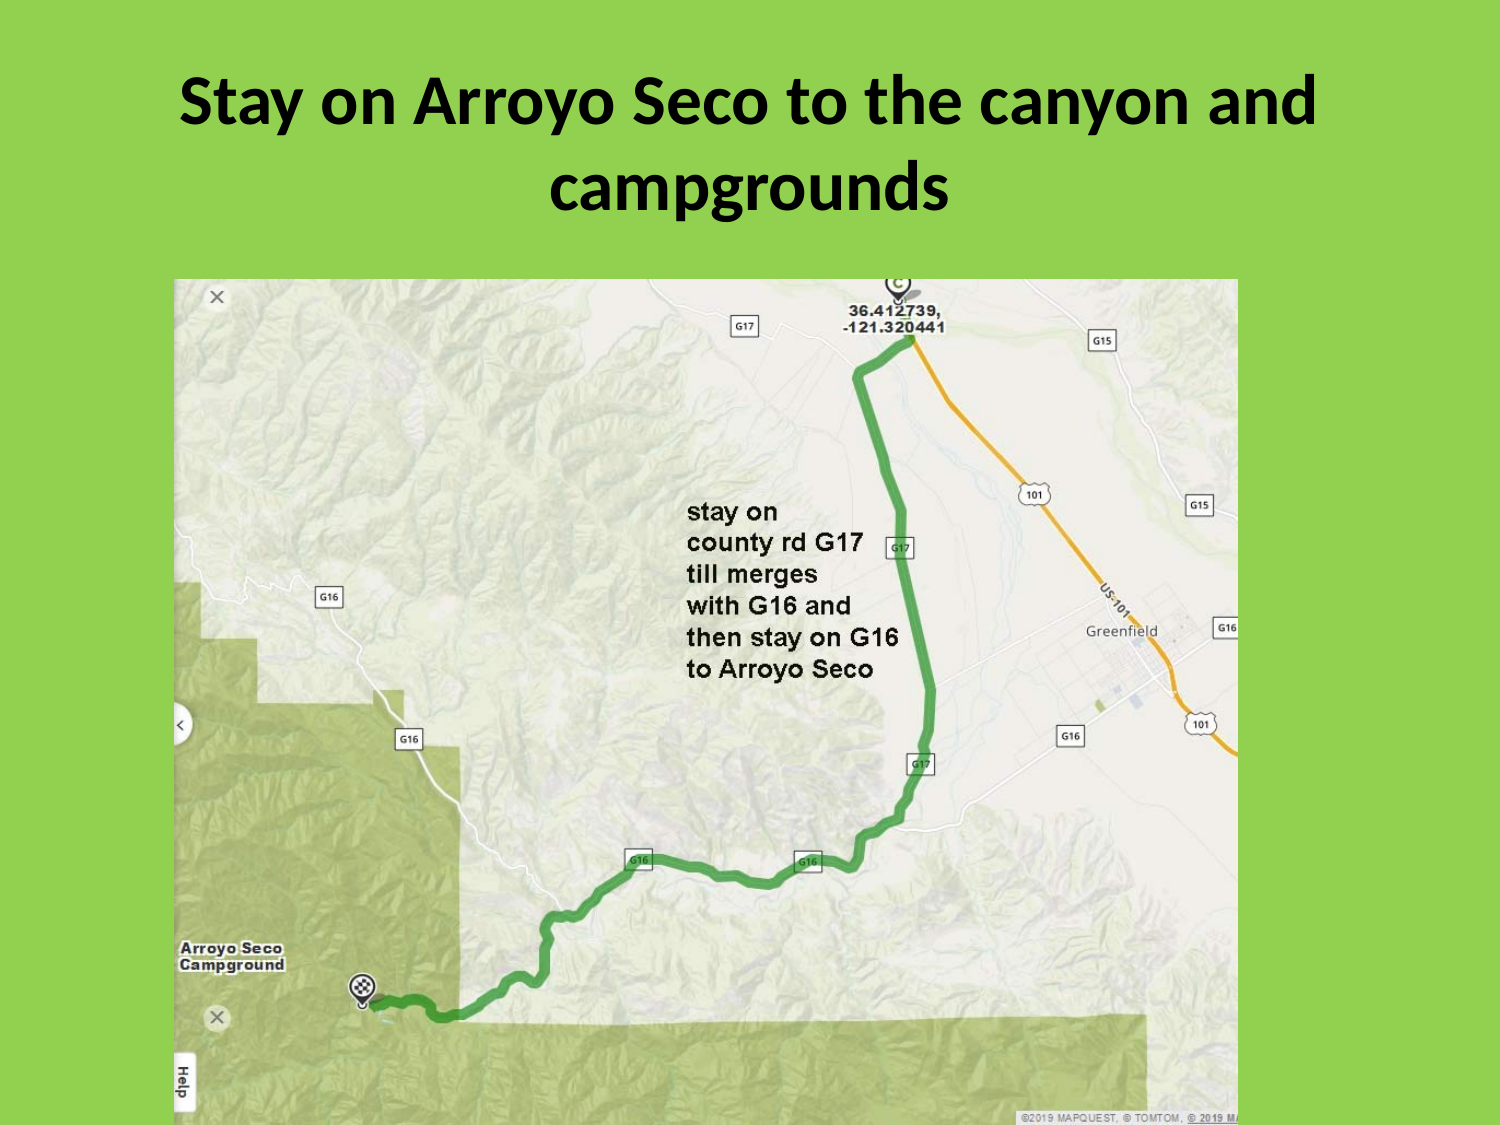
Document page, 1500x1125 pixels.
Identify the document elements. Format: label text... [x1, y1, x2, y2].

title Stay on Arroyo Seco to the canyon and campgrounds [75, 45, 1425, 233]
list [174, 279, 1238, 1125]
